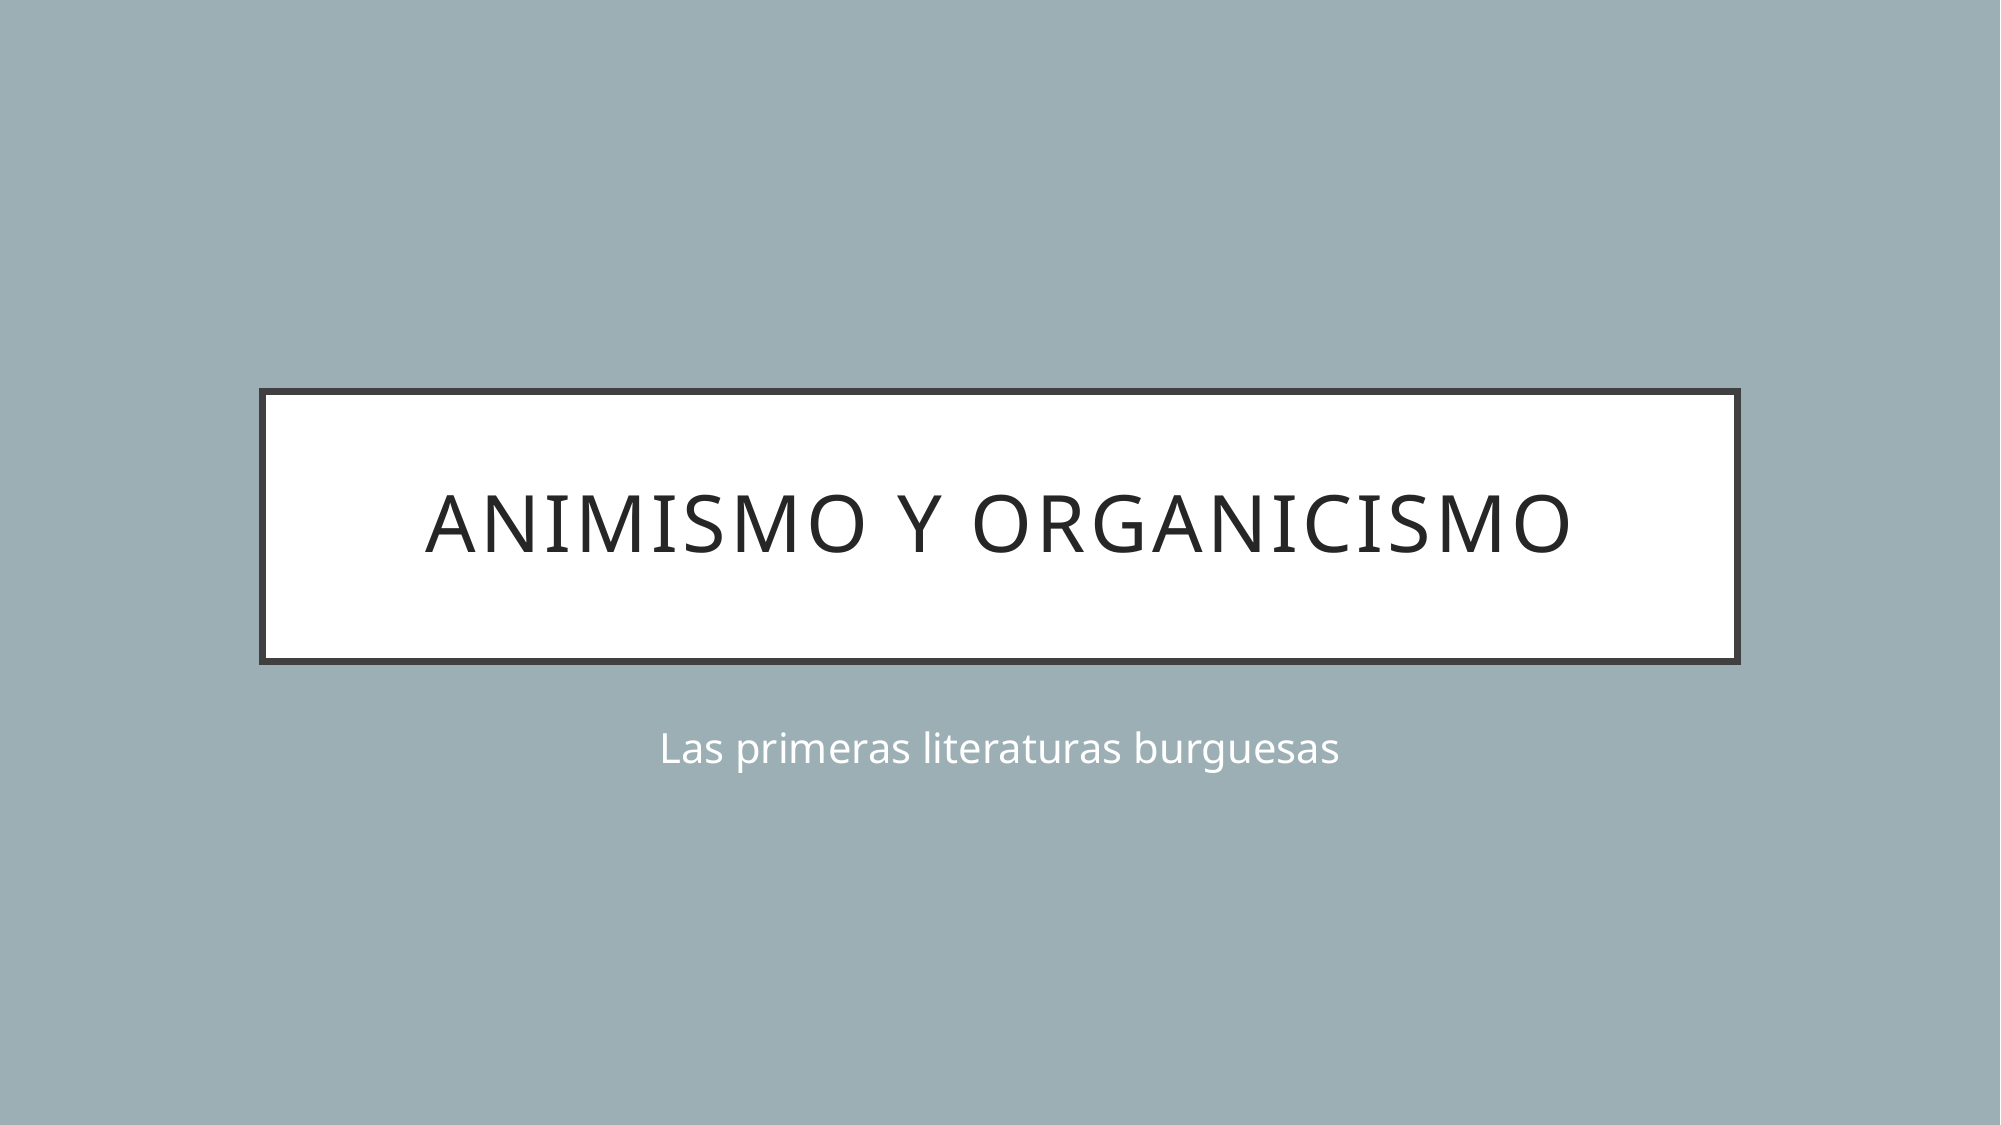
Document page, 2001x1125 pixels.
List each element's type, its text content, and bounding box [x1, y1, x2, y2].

subtitle Las primeras literaturas burguesas [442, 713, 1558, 918]
title Animismo y Organicismo [259, 388, 1741, 665]
